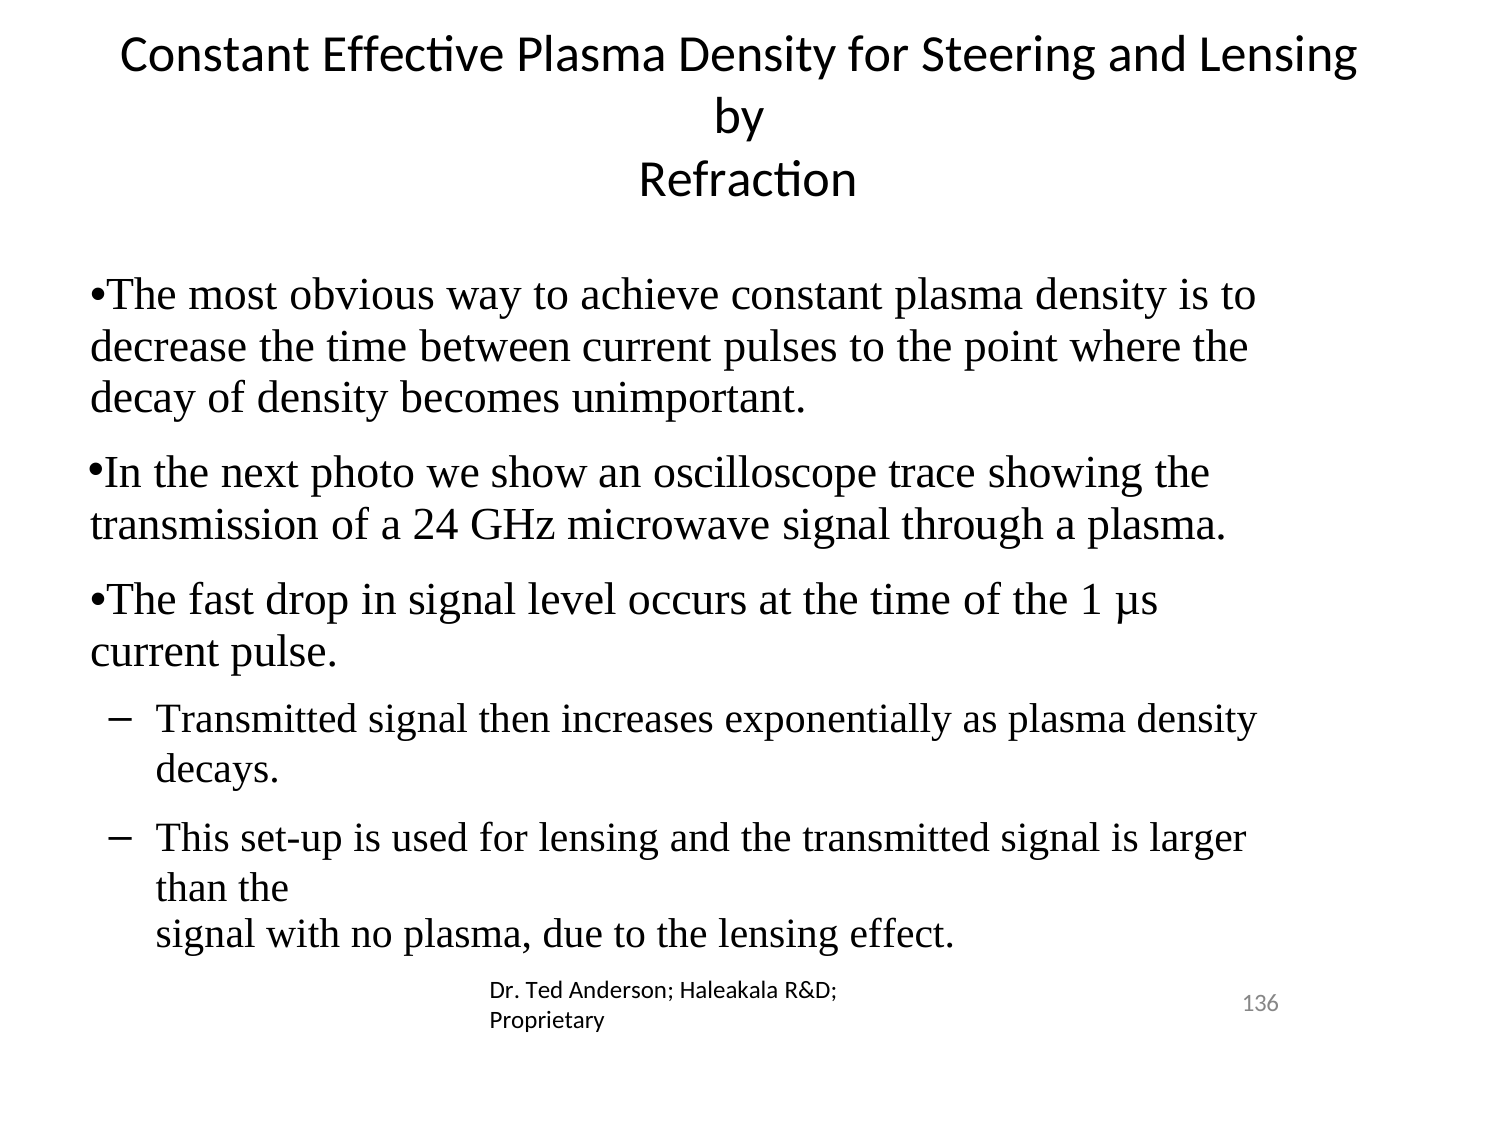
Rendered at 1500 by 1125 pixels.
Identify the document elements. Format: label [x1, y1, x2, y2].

text_box [487, 973, 954, 1007]
text_box [1239, 986, 1282, 1020]
text_box [99, 19, 1379, 150]
text_box [87, 268, 1378, 859]
